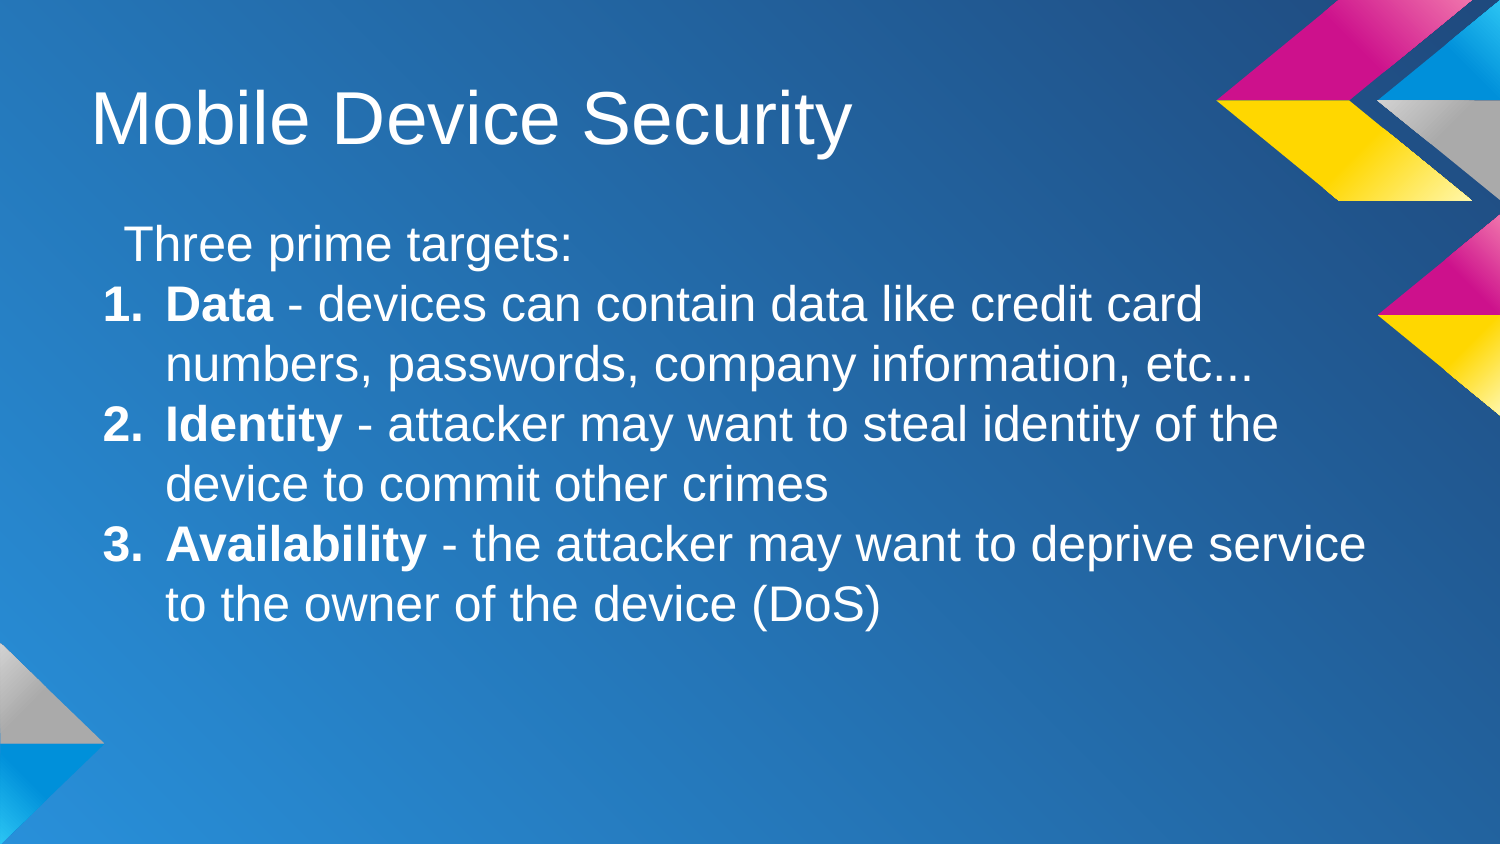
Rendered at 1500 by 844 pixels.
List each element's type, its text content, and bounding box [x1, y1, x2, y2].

title Mobile Device Security [75, 33, 1204, 175]
list Three prime targets: Data - devices can contain data like credit card numbers, passwords, company information, etc... Identity - attacker may want to steal identity of the device to commit other crimes Availability - the attacker may want to deprive service to the owner of the device (DoS) [75, 196, 1425, 793]
